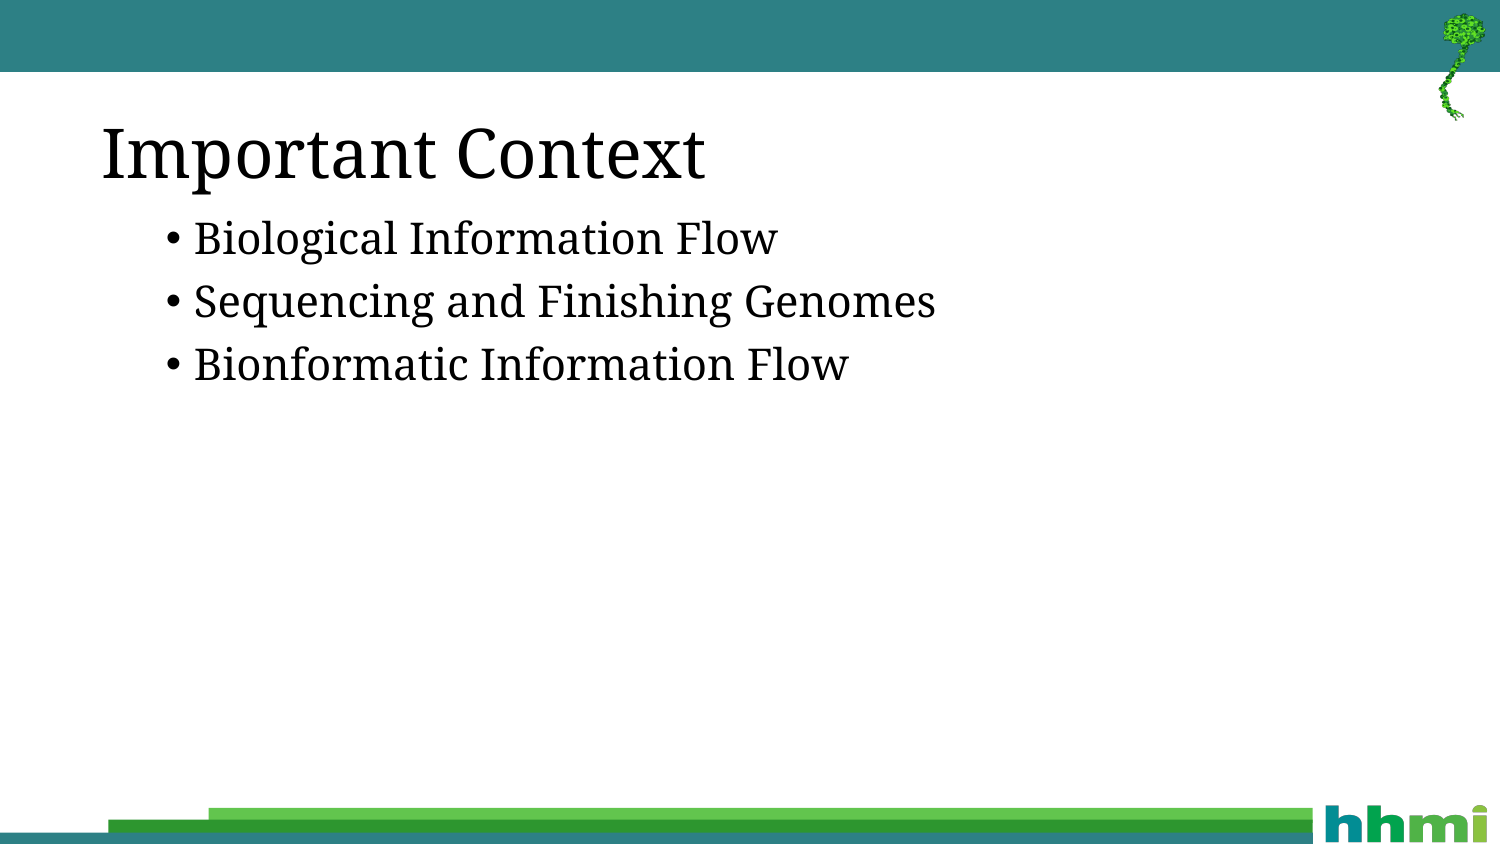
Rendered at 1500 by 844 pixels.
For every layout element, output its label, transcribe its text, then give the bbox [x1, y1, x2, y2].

list Biological Information Flow Sequencing and Finishing Genomes Bionformatic Information Flow [150, 238, 1292, 443]
picture [1325, 802, 1497, 844]
title Important Context [86, 74, 1381, 238]
picture [1437, 12, 1486, 125]
